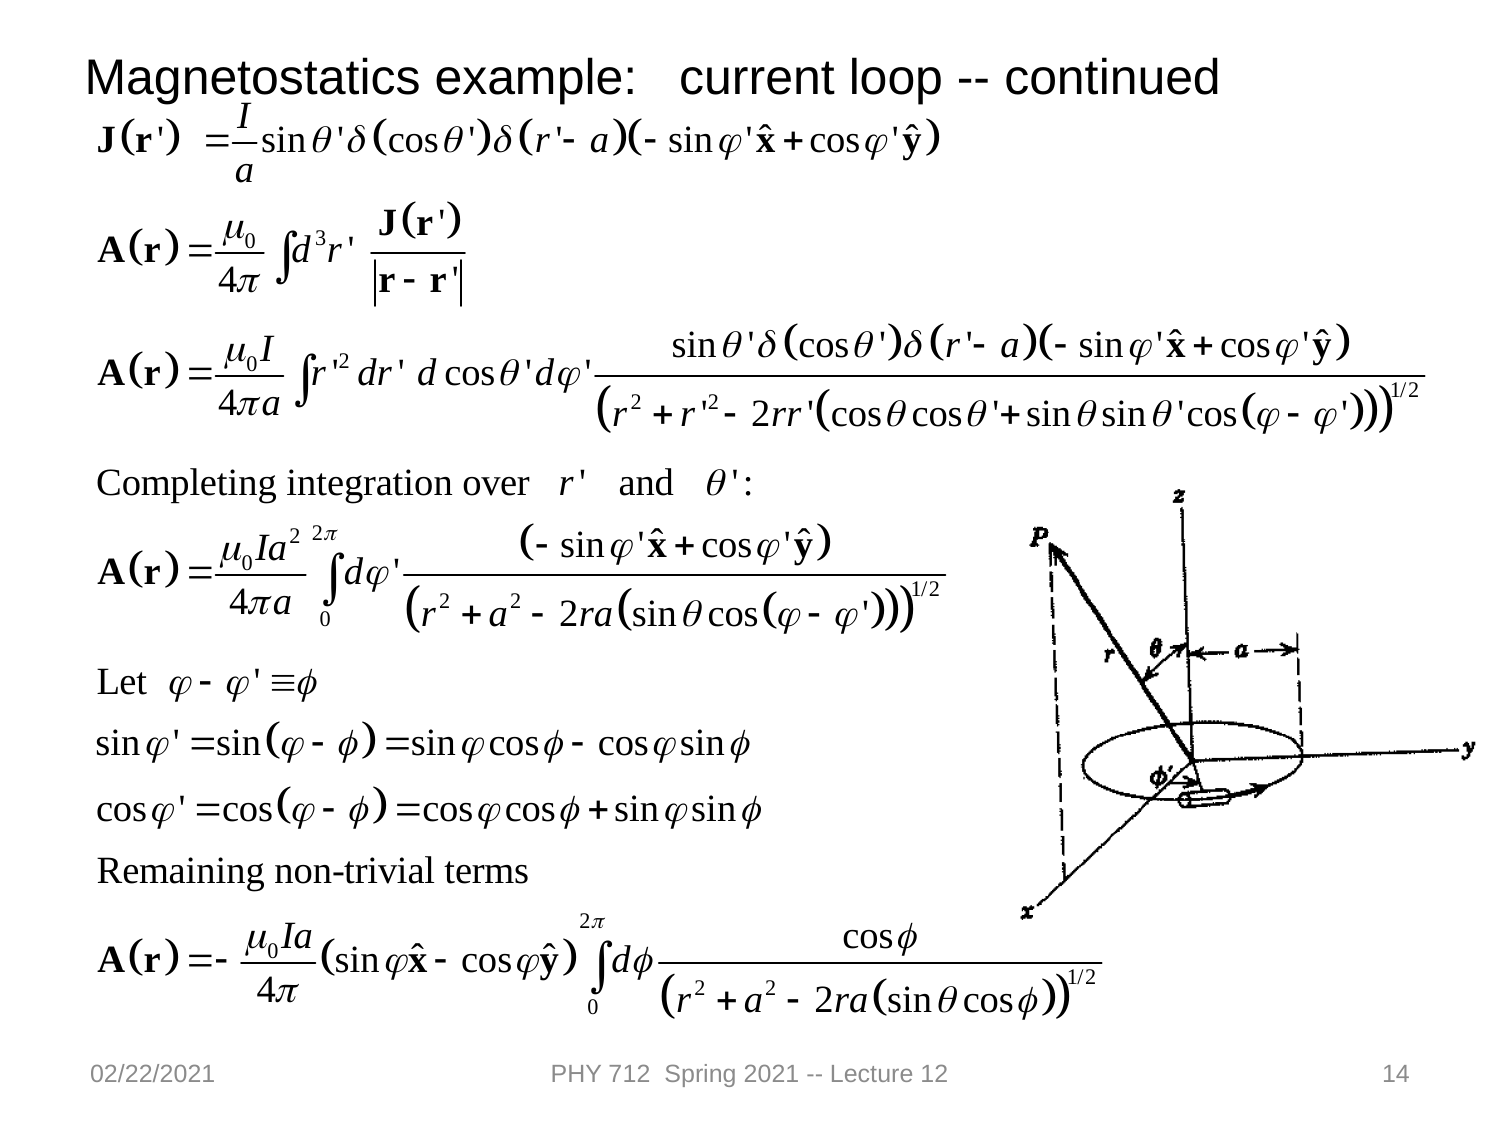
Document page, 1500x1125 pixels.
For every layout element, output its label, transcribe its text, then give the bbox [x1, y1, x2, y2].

slide_number 14 [1074, 1046, 1425, 1103]
footer PHY 712 Spring 2021 -- Lecture 12 [512, 1046, 988, 1103]
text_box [92, 93, 1431, 1037]
text_box Magnetostatics example: current loop -- continued [69, 37, 1345, 112]
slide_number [75, 1042, 425, 1103]
picture [1431, 474, 1495, 931]
